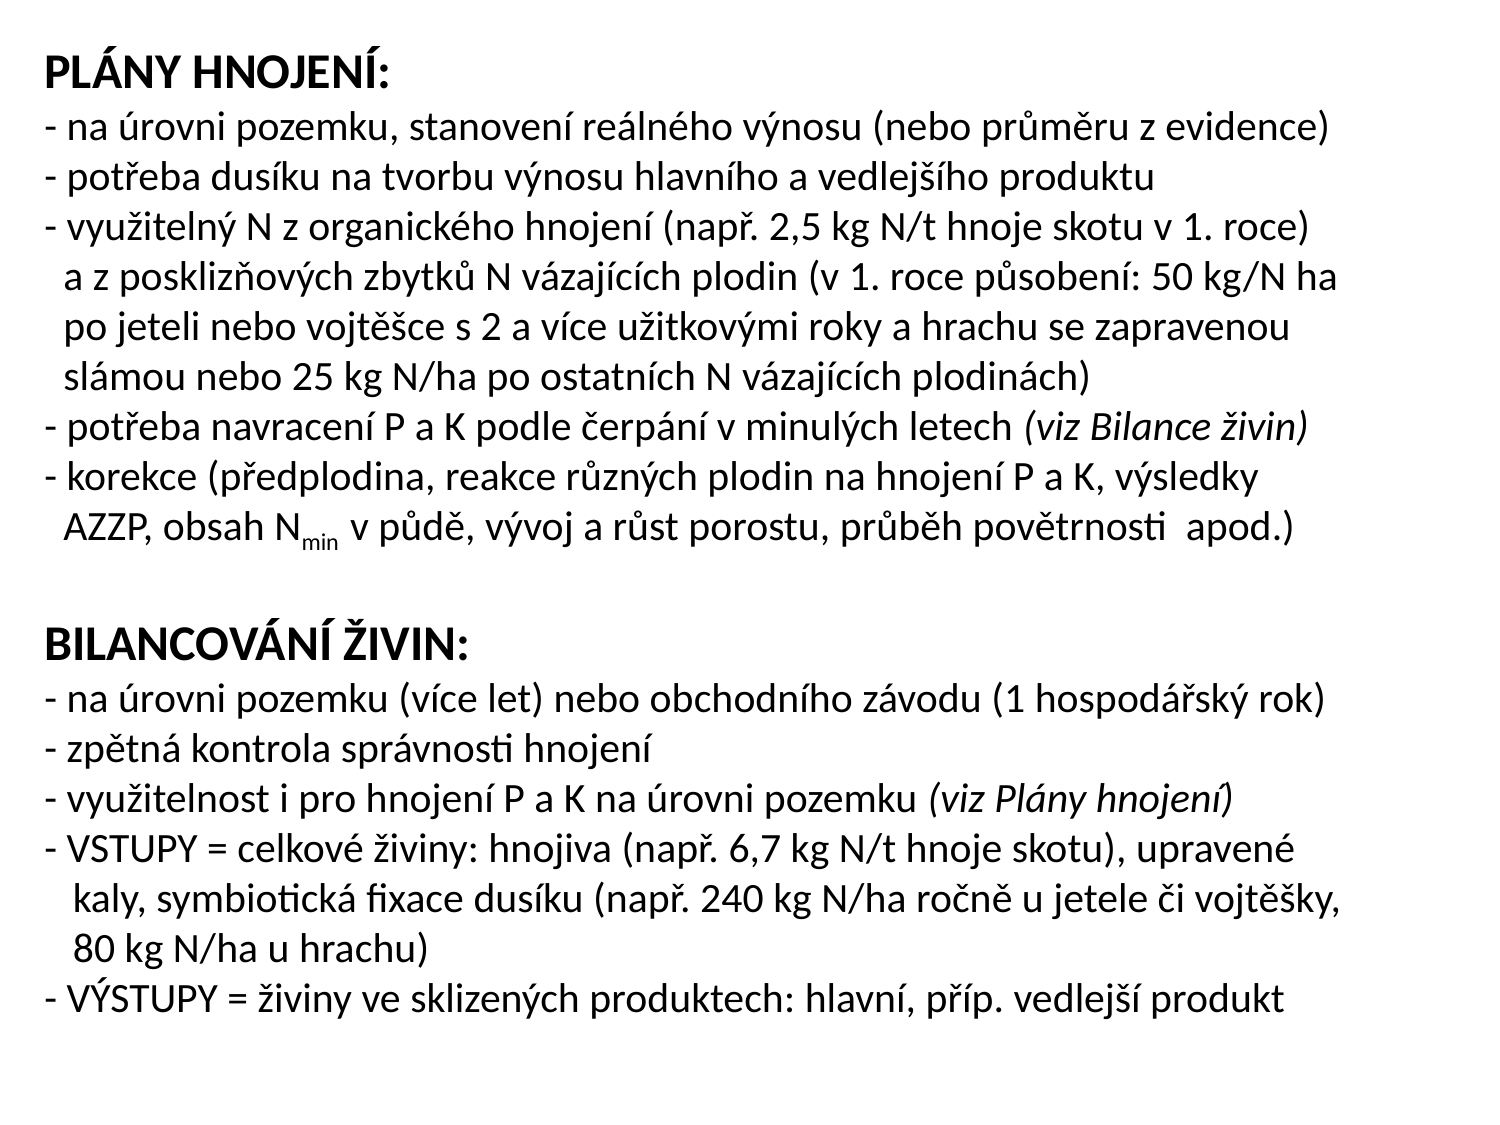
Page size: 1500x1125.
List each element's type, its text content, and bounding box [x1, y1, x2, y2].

title PLÁNY HNOJENÍ: - na úrovni pozemku, stanovení reálného výnosu (nebo průměru z evidence) - potřeba dusíku na tvorbu výnosu hlavního a vedlejšího produktu - využitelný N z organického hnojení (např. 2,5 kg N/t hnoje skotu v 1. roce) a z posklizňových zbytků N vázajících plodin (v 1. roce působení: 50 kg/N ha po jeteli nebo vojtěšce s 2 a více užitkovými roky a hrachu se zapravenou slámou nebo 25 kg N/ha po ostatních N vázajících plodinách) - potřeba navracení P a K podle čerpání v minulých letech (viz Bilance živin) - korekce (předplodina, reakce různých plodin na hnojení P a K, výsledky AZZP, obsah Nmin v půdě, vývoj a růst porostu, průběh povětrnosti apod.) BILANCOVÁNÍ ŽIVIN: - na úrovni pozemku (více let) nebo obchodního závodu (1 hospodářský rok) - zpětná kontrola správnosti hnojení - využitelnost i pro hnojení P a K na úrovni pozemku (viz Plány hnojení) - VSTUPY = celkové živiny: hnojiva (např. 6,7 kg N/t hnoje skotu), upravené kaly, symbiotická fixace dusíku (např. 240 kg N/ha ročně u jetele či vojtěšky, 80 kg N/ha u hrachu) - VÝSTUPY = živiny ve sklizených produktech: hlavní, příp. vedlejší produkt [29, 31, 1500, 1125]
